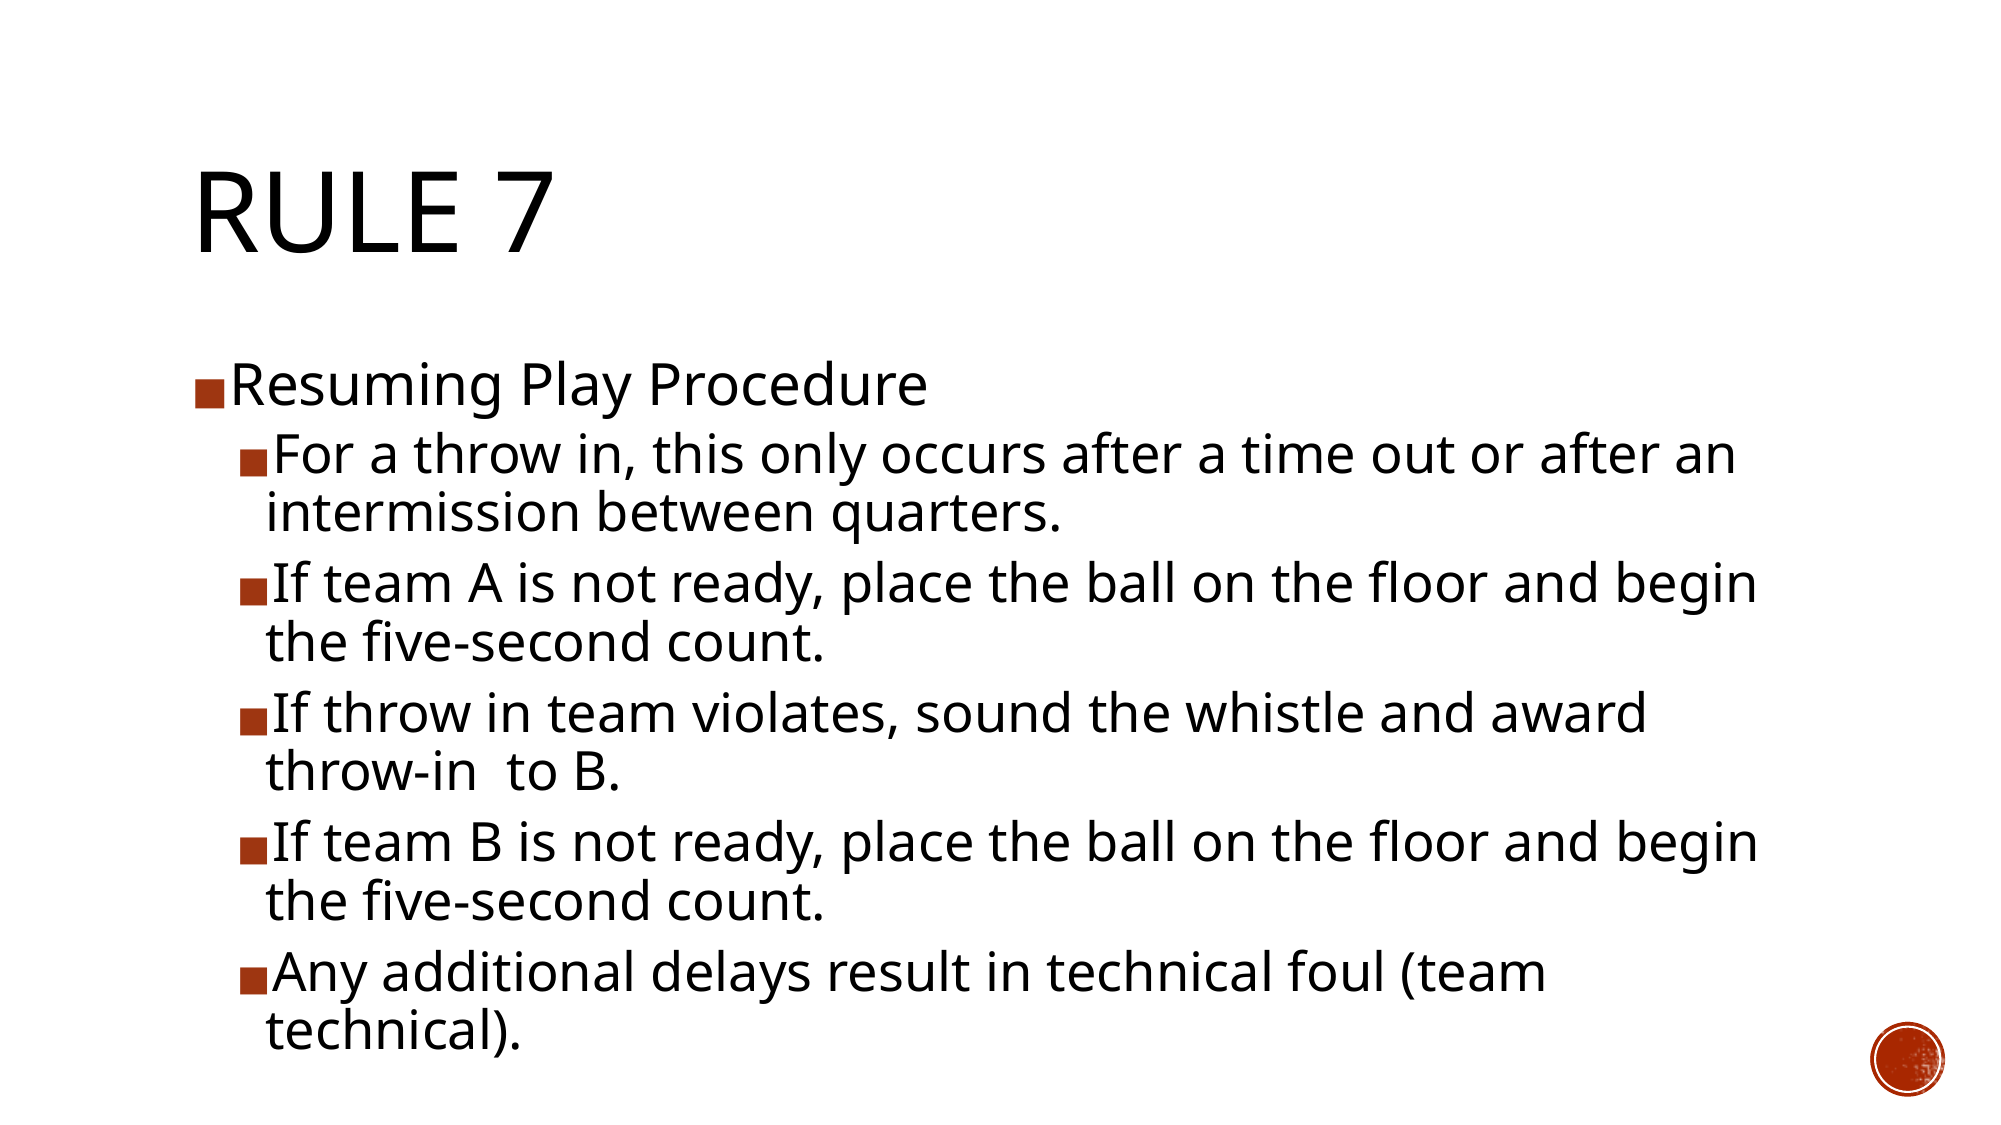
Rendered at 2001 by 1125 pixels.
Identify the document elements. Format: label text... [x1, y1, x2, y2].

picture [1870, 1021, 1946, 1097]
text_box Resuming Play Procedure For a throw in, this only occurs after a time out or after an intermission between quarters. If team A is not ready, place the ball on the floor and begin the five-second count. If throw in team violates, sound the whistle and award throw-in to B. If team B is not ready, place the ball on the floor and begin the five-second count. Any additional delays result in technical foul (team technical). [175, 347, 1826, 1013]
text_box RULE 7 [175, 79, 1826, 344]
